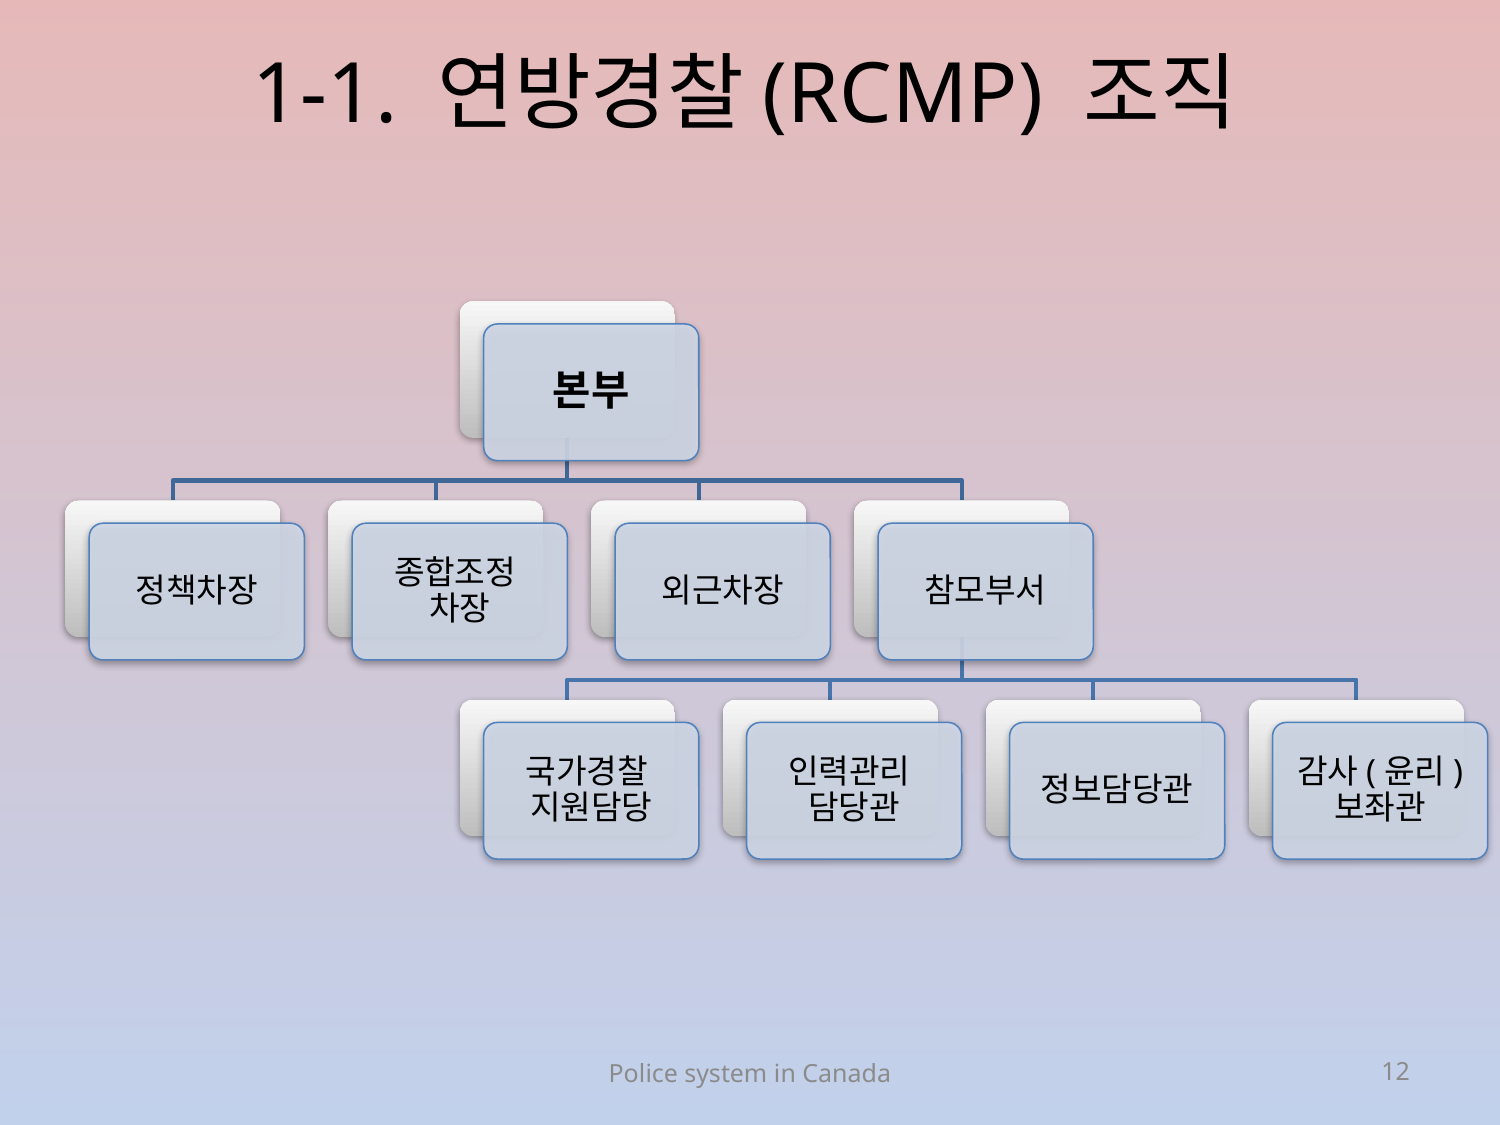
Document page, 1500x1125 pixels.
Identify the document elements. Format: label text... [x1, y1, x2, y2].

slide_number 12 [1074, 1042, 1425, 1103]
footer Police system in Canada [512, 1042, 988, 1103]
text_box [64, 184, 1489, 977]
title 1-1. 연방경찰(RCMP) 조직 [123, 30, 1366, 147]
